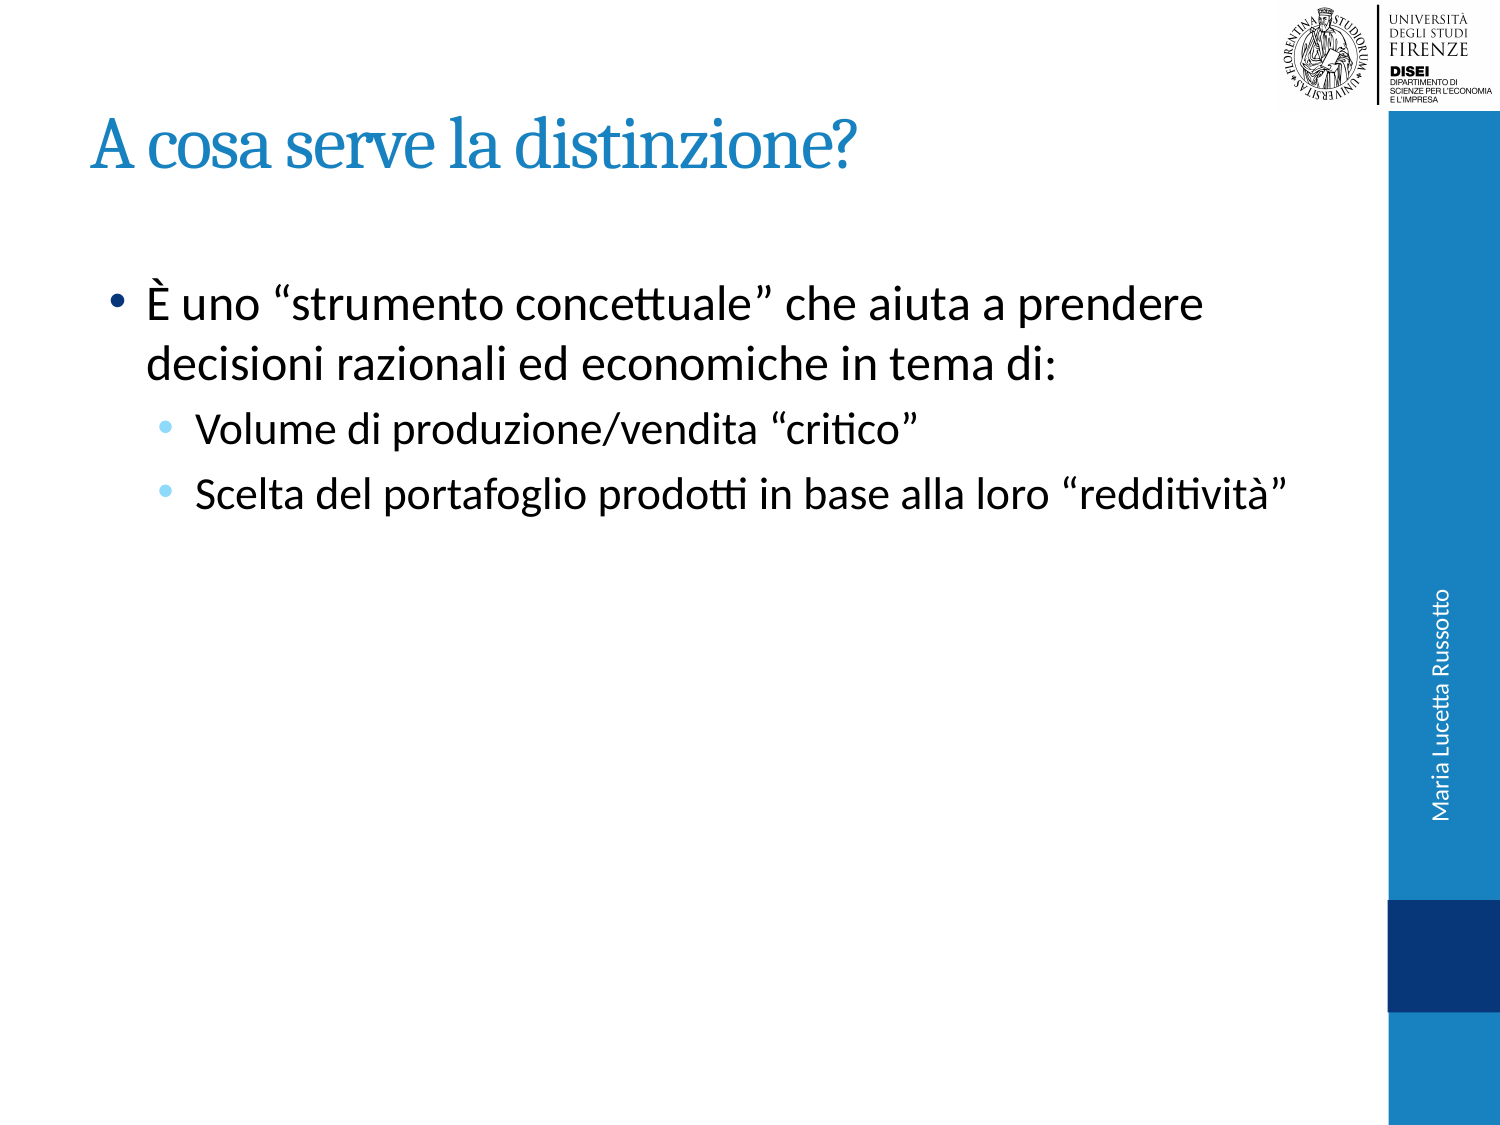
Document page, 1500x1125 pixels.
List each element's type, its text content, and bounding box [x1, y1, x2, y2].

title A cosa serve la distinzione? [75, 45, 1325, 233]
list È uno “strumento concettuale” che aiuta a prendere decisioni razionali ed economiche in tema di: Volume di produzione/vendita “critico” Scelta del portafoglio prodotti in base alla loro “redditività” [75, 262, 1325, 1050]
footer Maria Lucetta Russotto [1408, 500, 1469, 889]
picture [1277, 1, 1500, 111]
